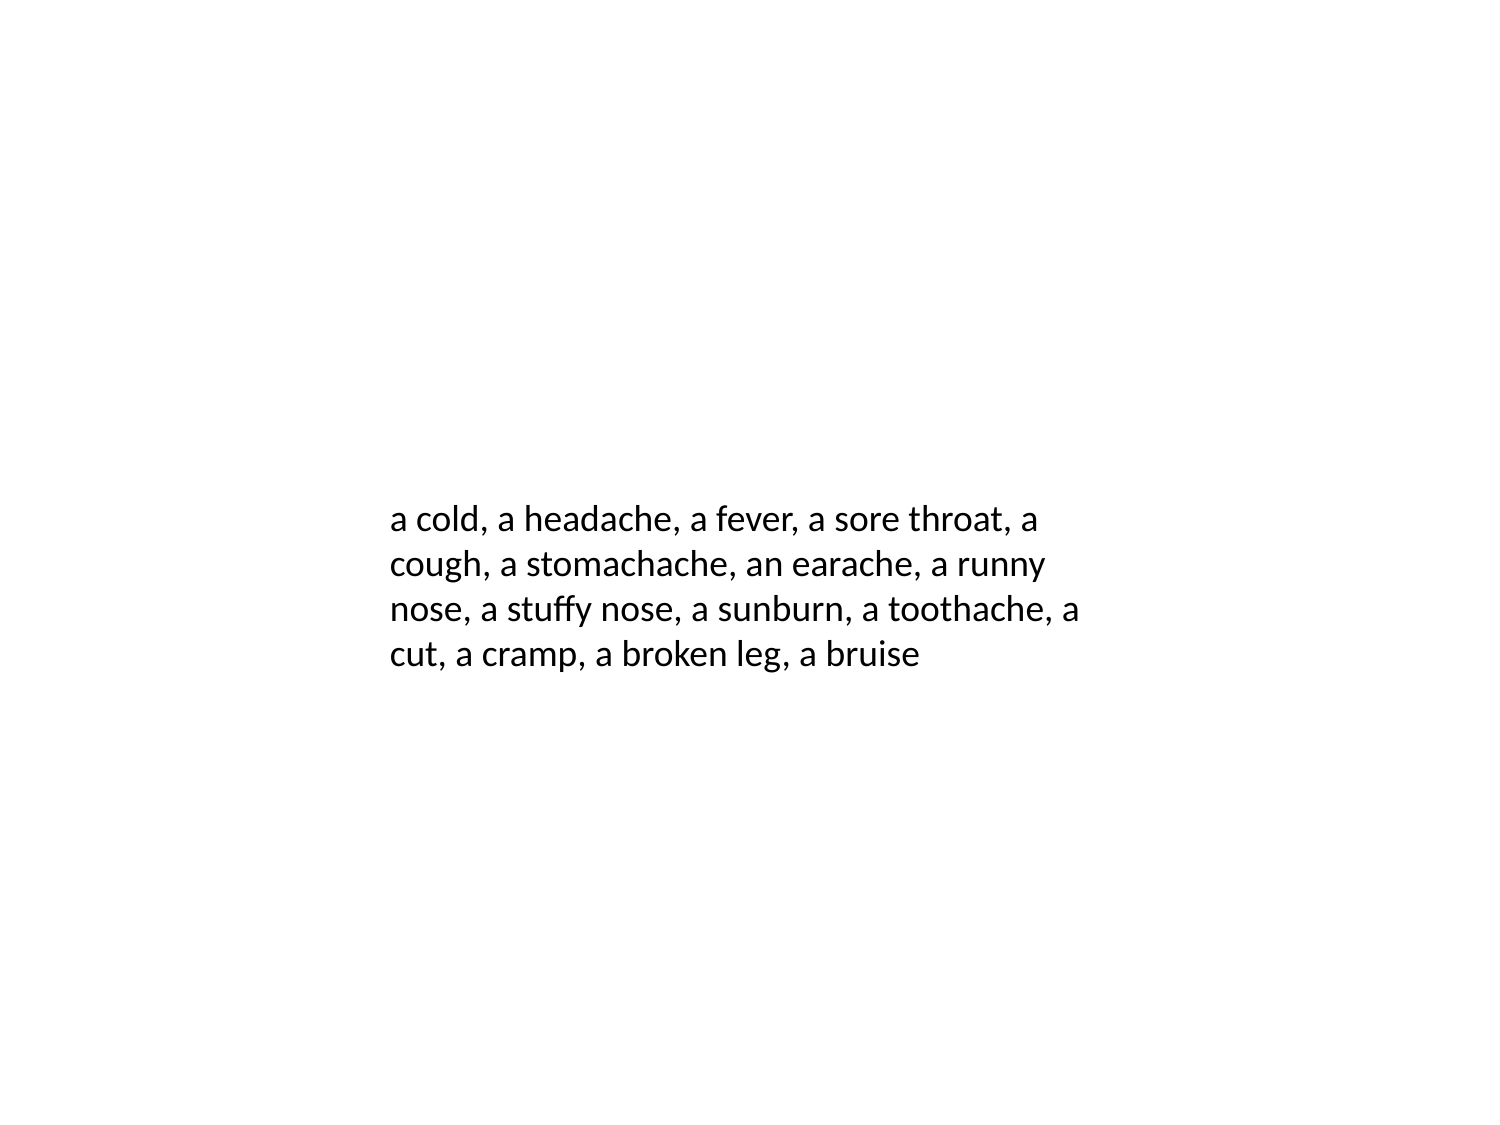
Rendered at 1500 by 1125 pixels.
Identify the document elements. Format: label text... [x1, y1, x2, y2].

text_box a cold, a headache, a fever, a sore throat, a cough, a stomachache, an earache, a runny nose, a stuffy nose, a sunburn, a toothache, a cut, a cramp, a broken leg, a bruise [374, 486, 1125, 682]
